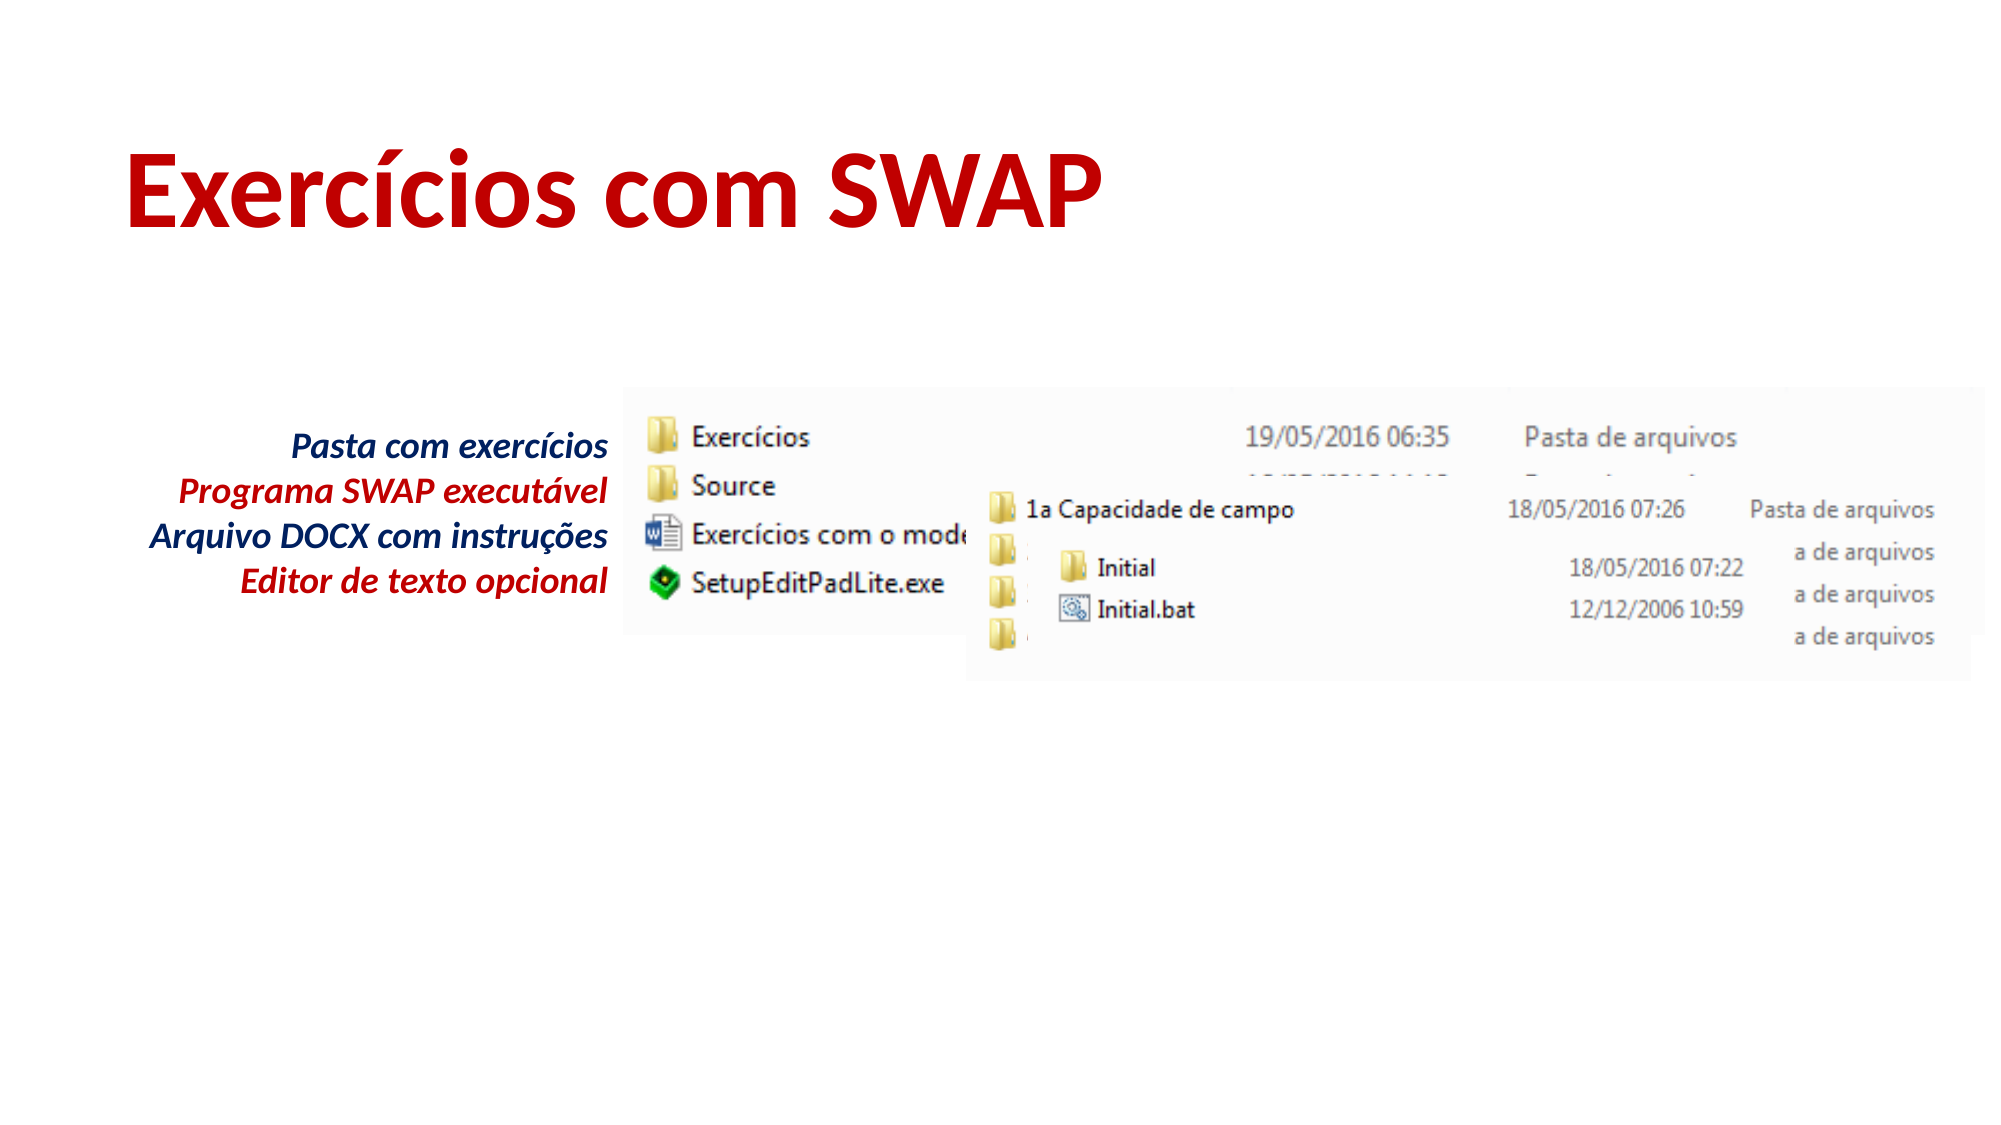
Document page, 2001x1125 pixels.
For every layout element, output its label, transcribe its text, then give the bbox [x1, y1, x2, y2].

text_box Pasta com exercícios Programa SWAP executável Arquivo DOCX com instruções Editor de texto opcional [20, 476, 623, 546]
picture [623, 387, 1985, 681]
text_box Exercícios com SWAP [109, 61, 1301, 303]
